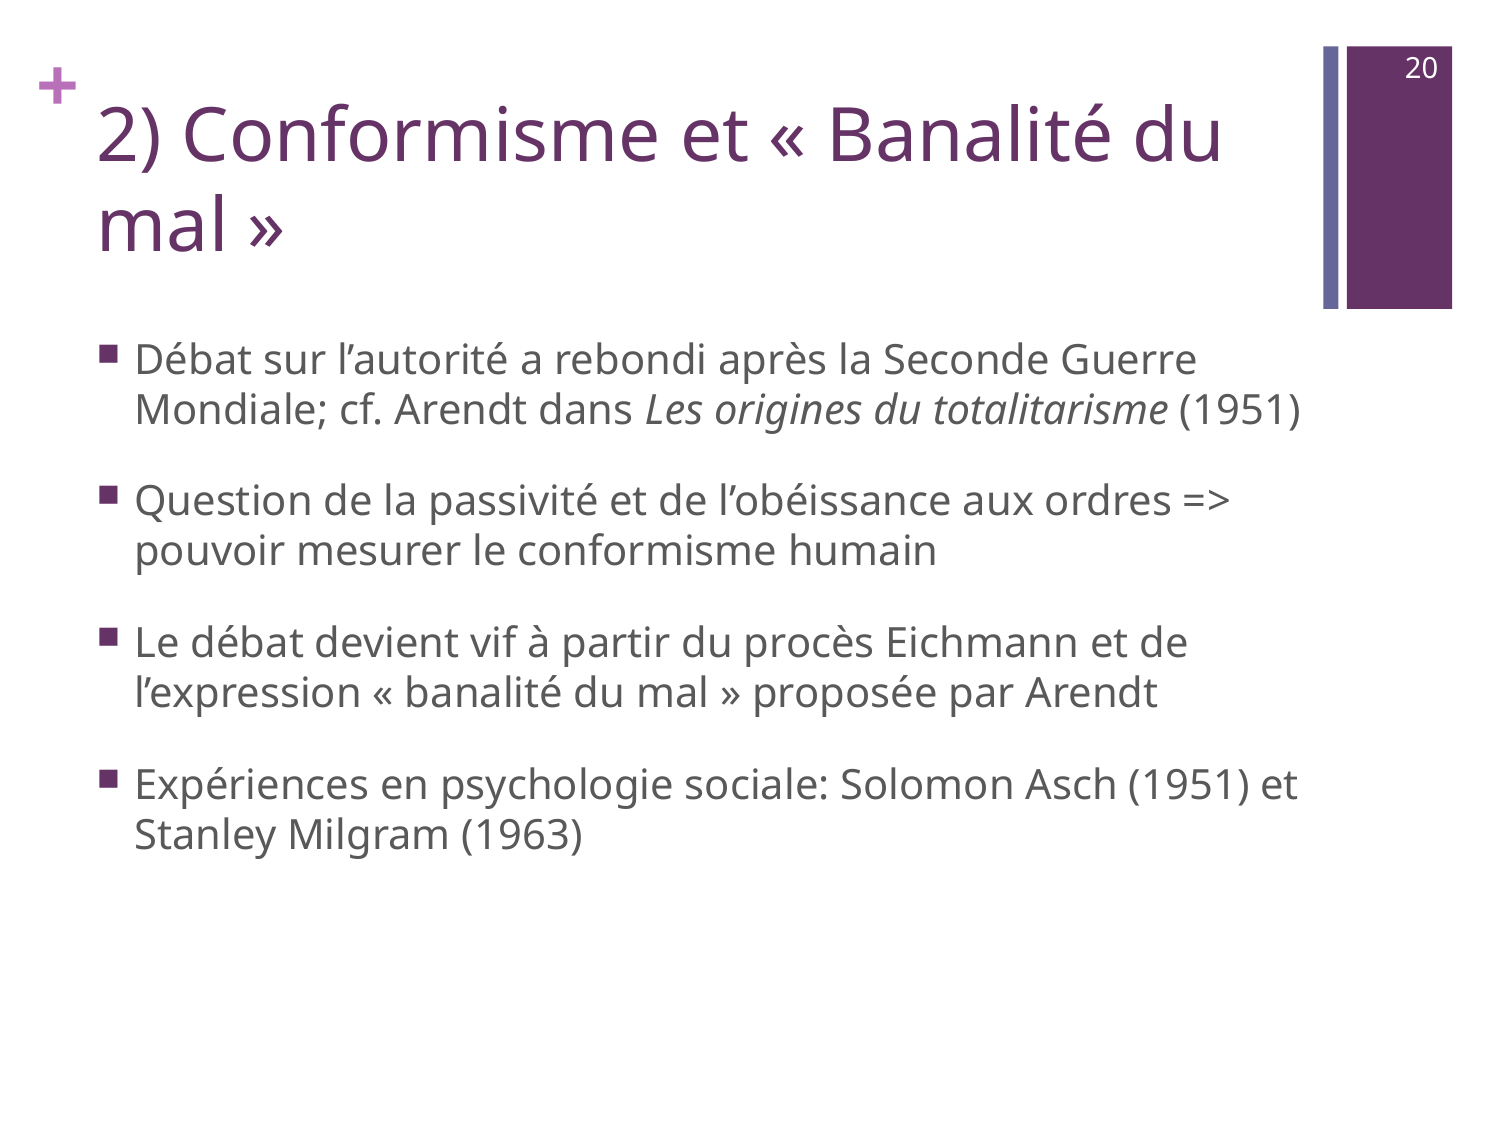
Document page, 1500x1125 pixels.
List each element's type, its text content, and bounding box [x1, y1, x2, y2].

slide_number 20 [1362, 39, 1454, 100]
list Débat sur l’autorité a rebondi après la Seconde Guerre Mondiale; cf. Arendt dans Les origines du totalitarisme (1951) Question de la passivité et de l’obéissance aux ordres => pouvoir mesurer le conformisme humain Le débat devient vif à partir du procès Eichmann et de l’expression « banalité du mal » proposée par Arendt Expériences en psychologie sociale: Solomon Asch (1951) et Stanley Milgram (1963) [81, 324, 1322, 1005]
title 2) Conformisme et « Banalité du mal » [81, 79, 1322, 263]
